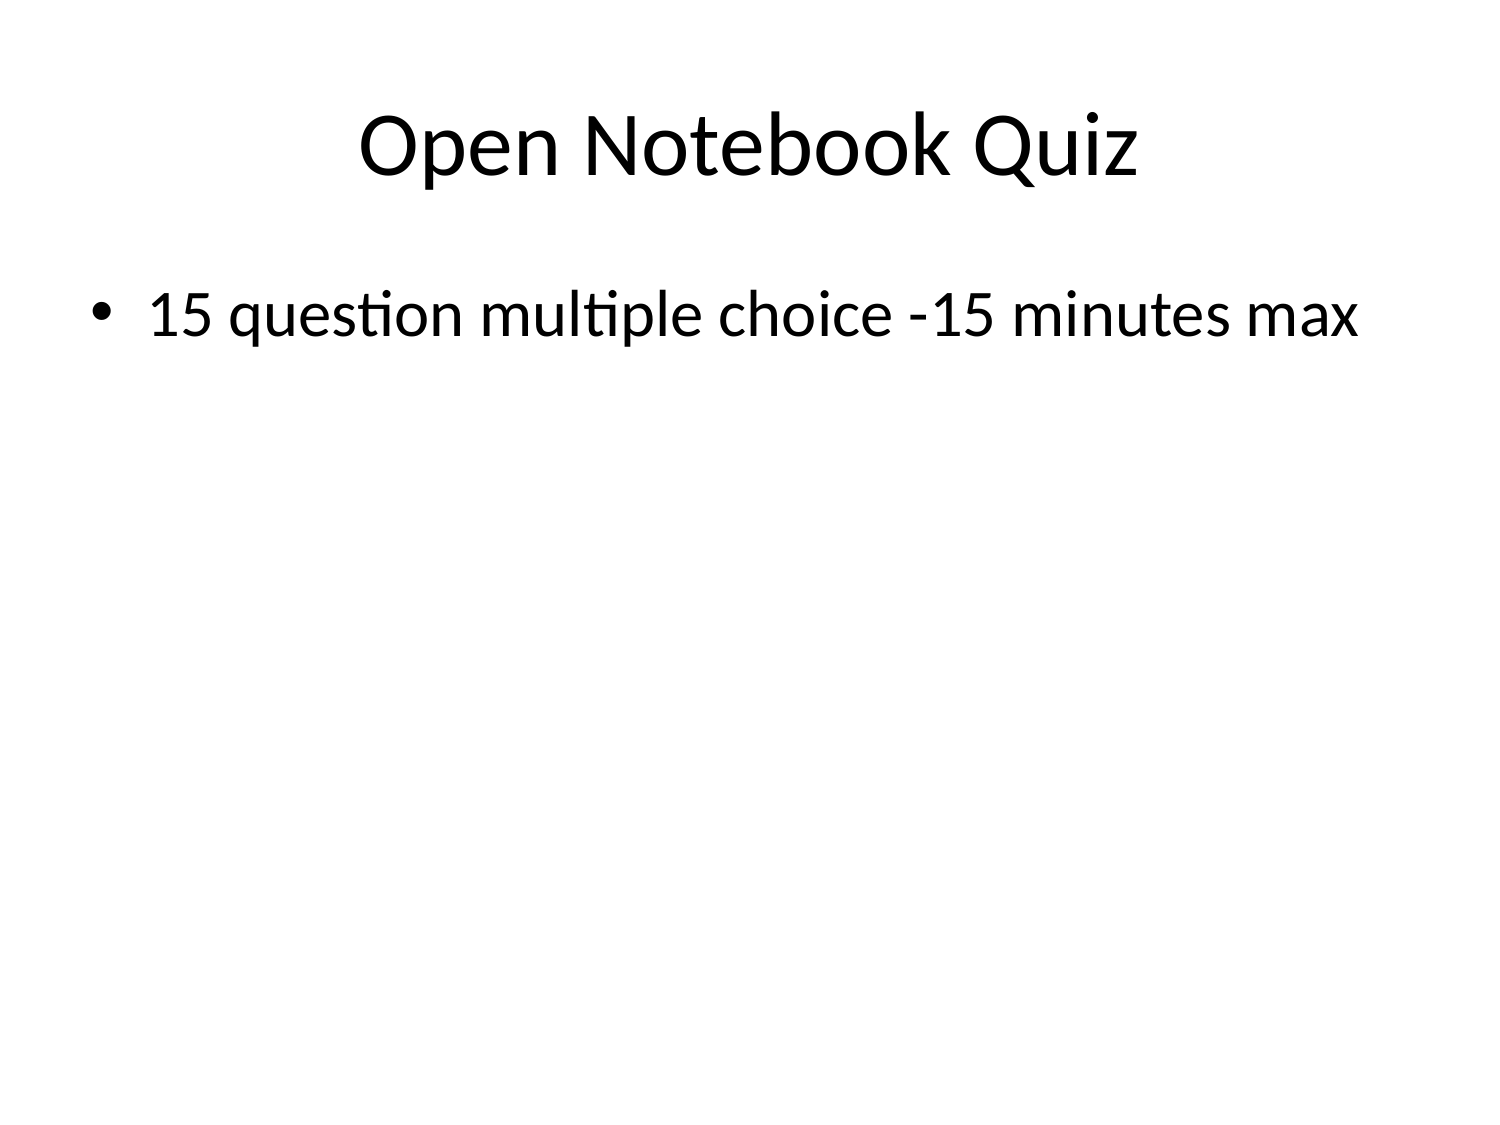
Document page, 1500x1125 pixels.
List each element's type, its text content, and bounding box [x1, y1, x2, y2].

list 15 question multiple choice -15 minutes max [75, 262, 1425, 1005]
title Open Notebook Quiz [75, 45, 1425, 233]
